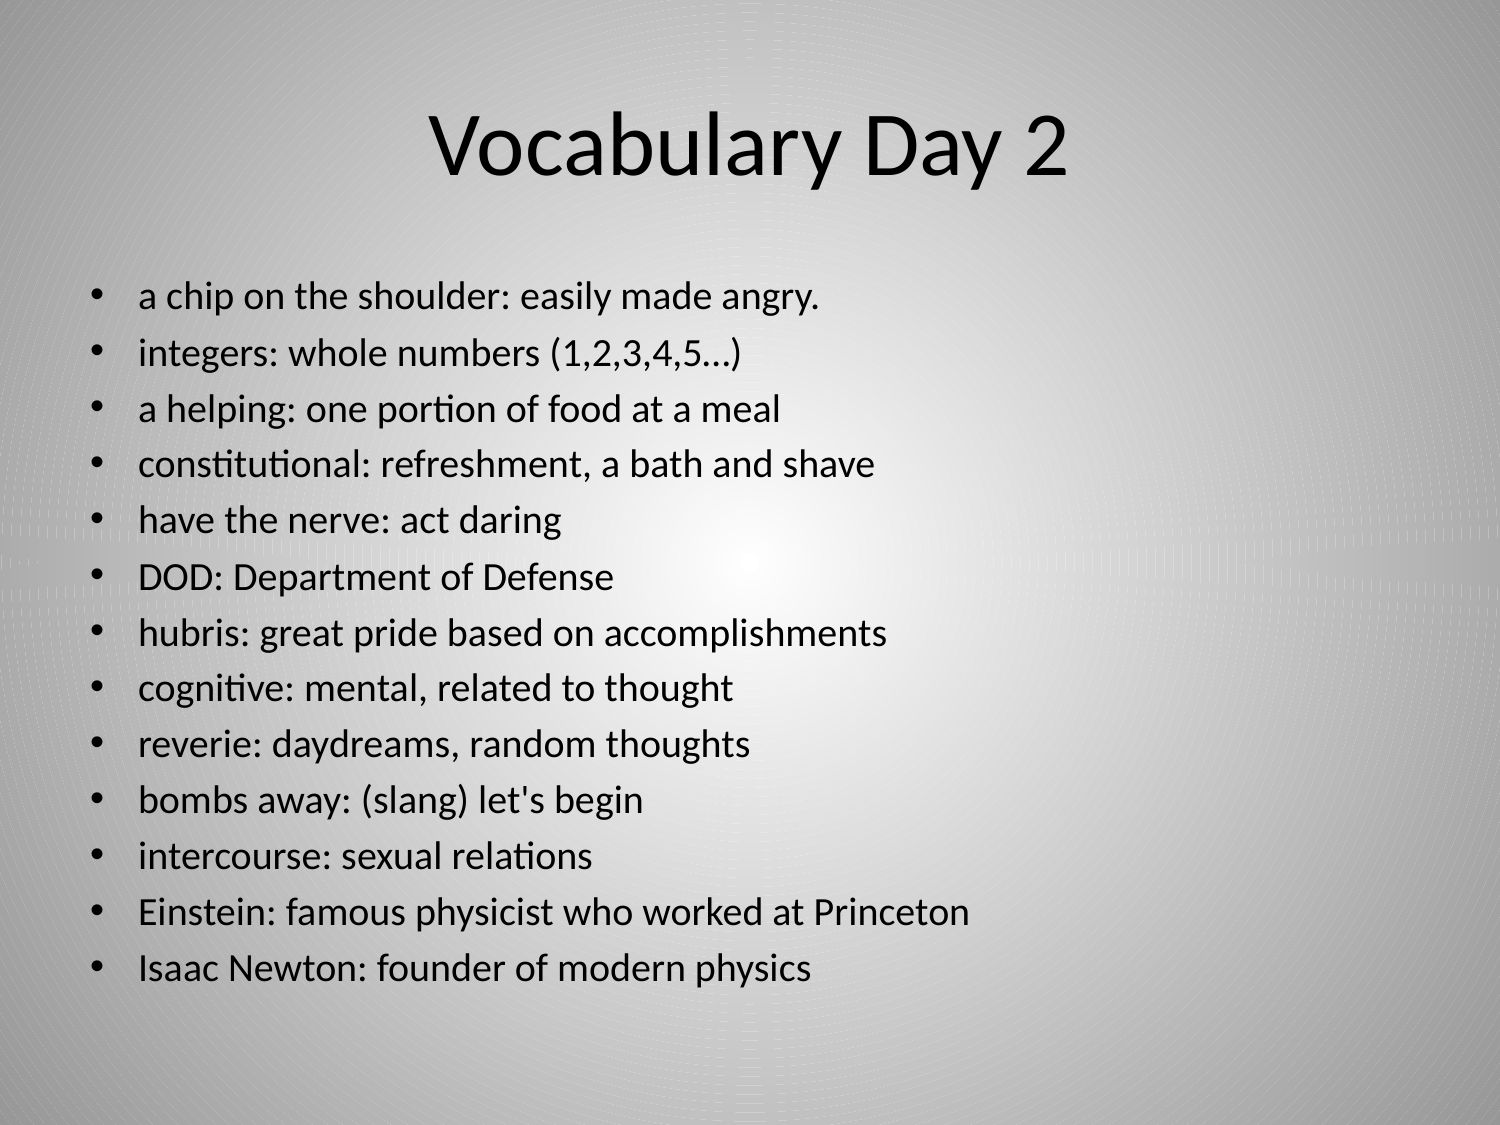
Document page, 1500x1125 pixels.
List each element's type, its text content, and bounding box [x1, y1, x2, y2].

list a chip on the shoulder: easily made angry. integers: whole numbers (1,2,3,4,5…) a helping: one portion of food at a meal constitutional: refreshment, a bath and shave have the nerve: act daring DOD: Department of Defense hubris: great pride based on accomplishments cognitive: mental, related to thought reverie: daydreams, random thoughts bombs away: (slang) let's begin intercourse: sexual relations Einstein: famous physicist who worked at Princeton Isaac Newton: founder of modern physics [75, 262, 1425, 1005]
title Vocabulary Day 2 [75, 45, 1425, 233]
